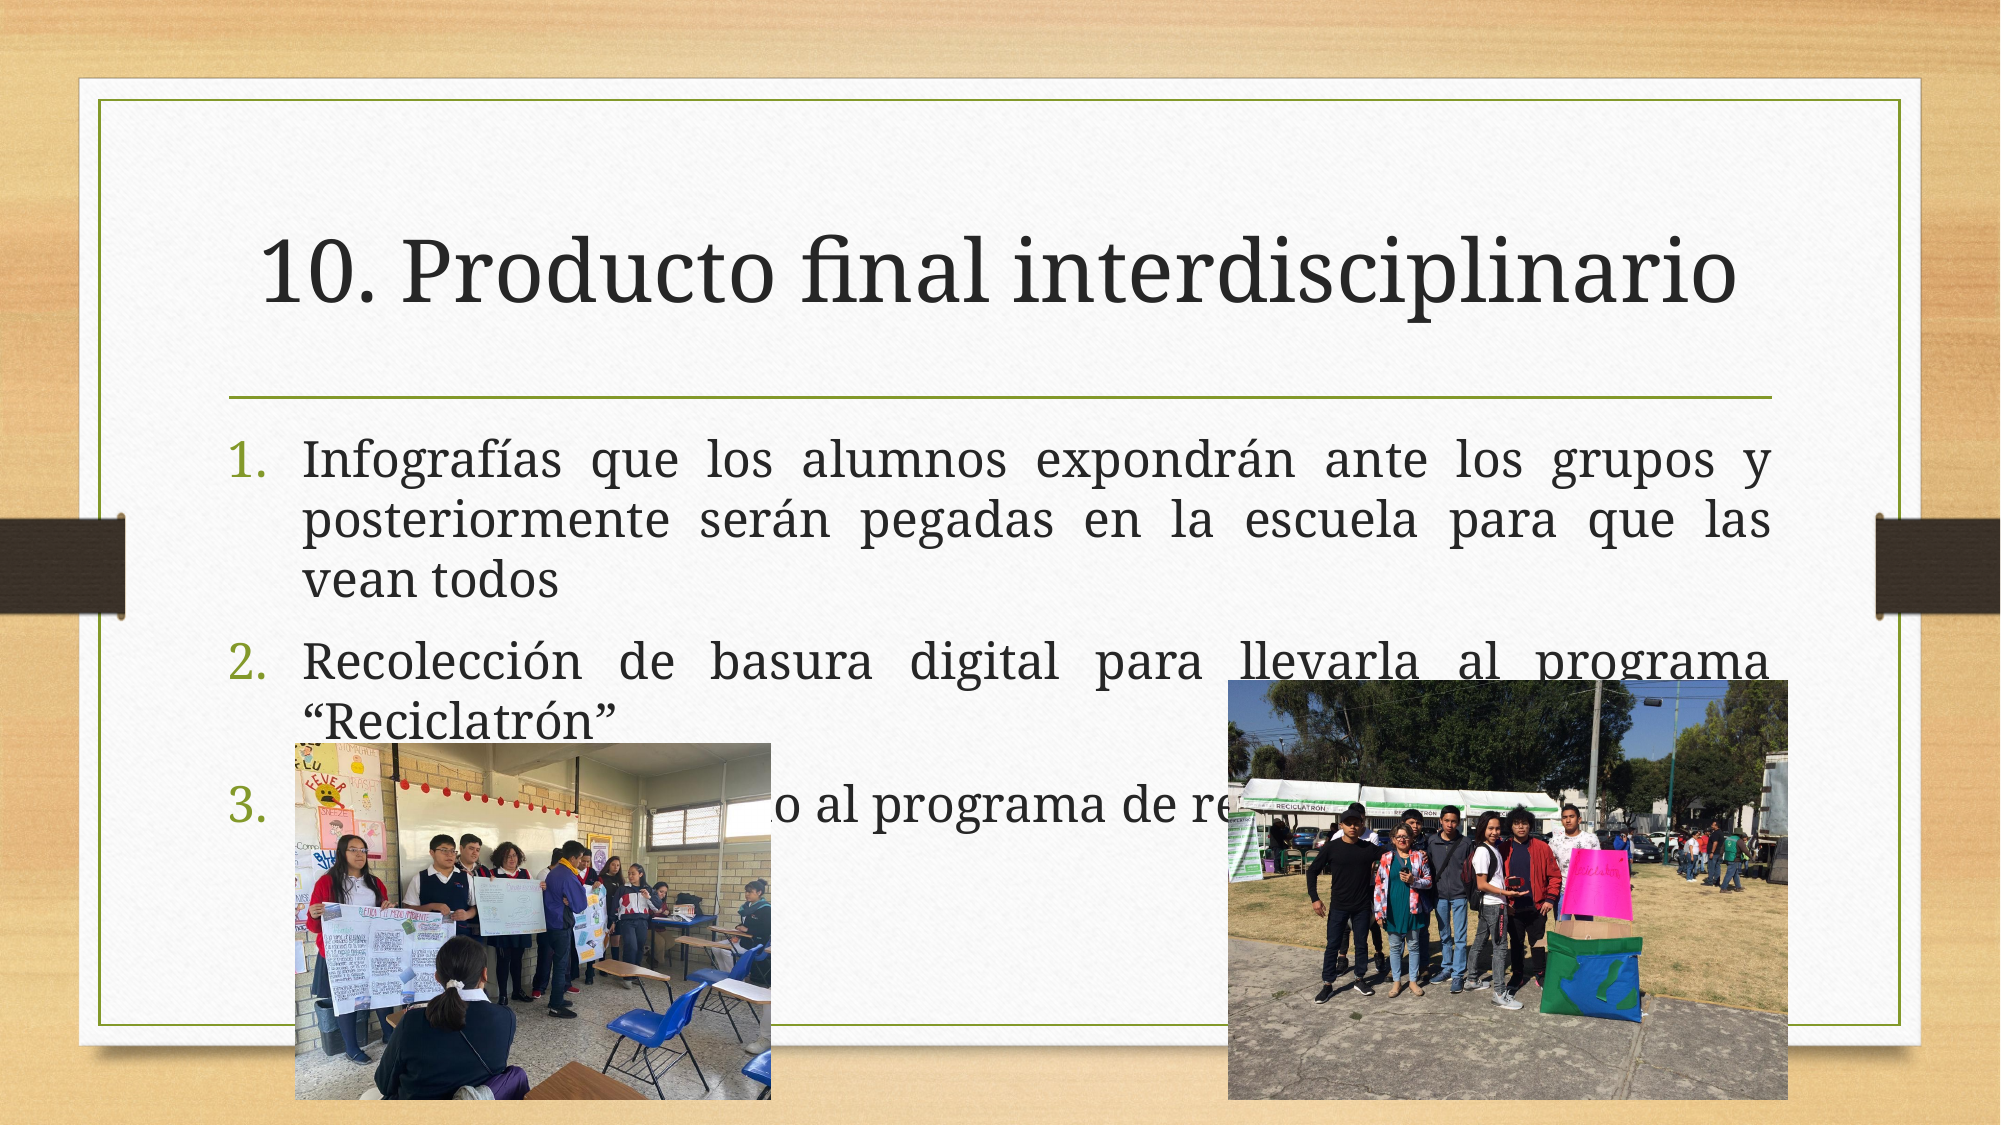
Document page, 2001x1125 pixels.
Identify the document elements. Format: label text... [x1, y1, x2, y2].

picture [0, 0, 2001, 1125]
title 10. Producto final interdisciplinario [212, 161, 1788, 375]
list Infografías que los alumnos expondrán ante los grupos y posteriormente serán pegadas en la escuela para que las vean todos Recolección de basura digital para llevarla al programa “Reciclatrón” Llevar lo recolectado al programa de reciclaje [212, 419, 1788, 964]
